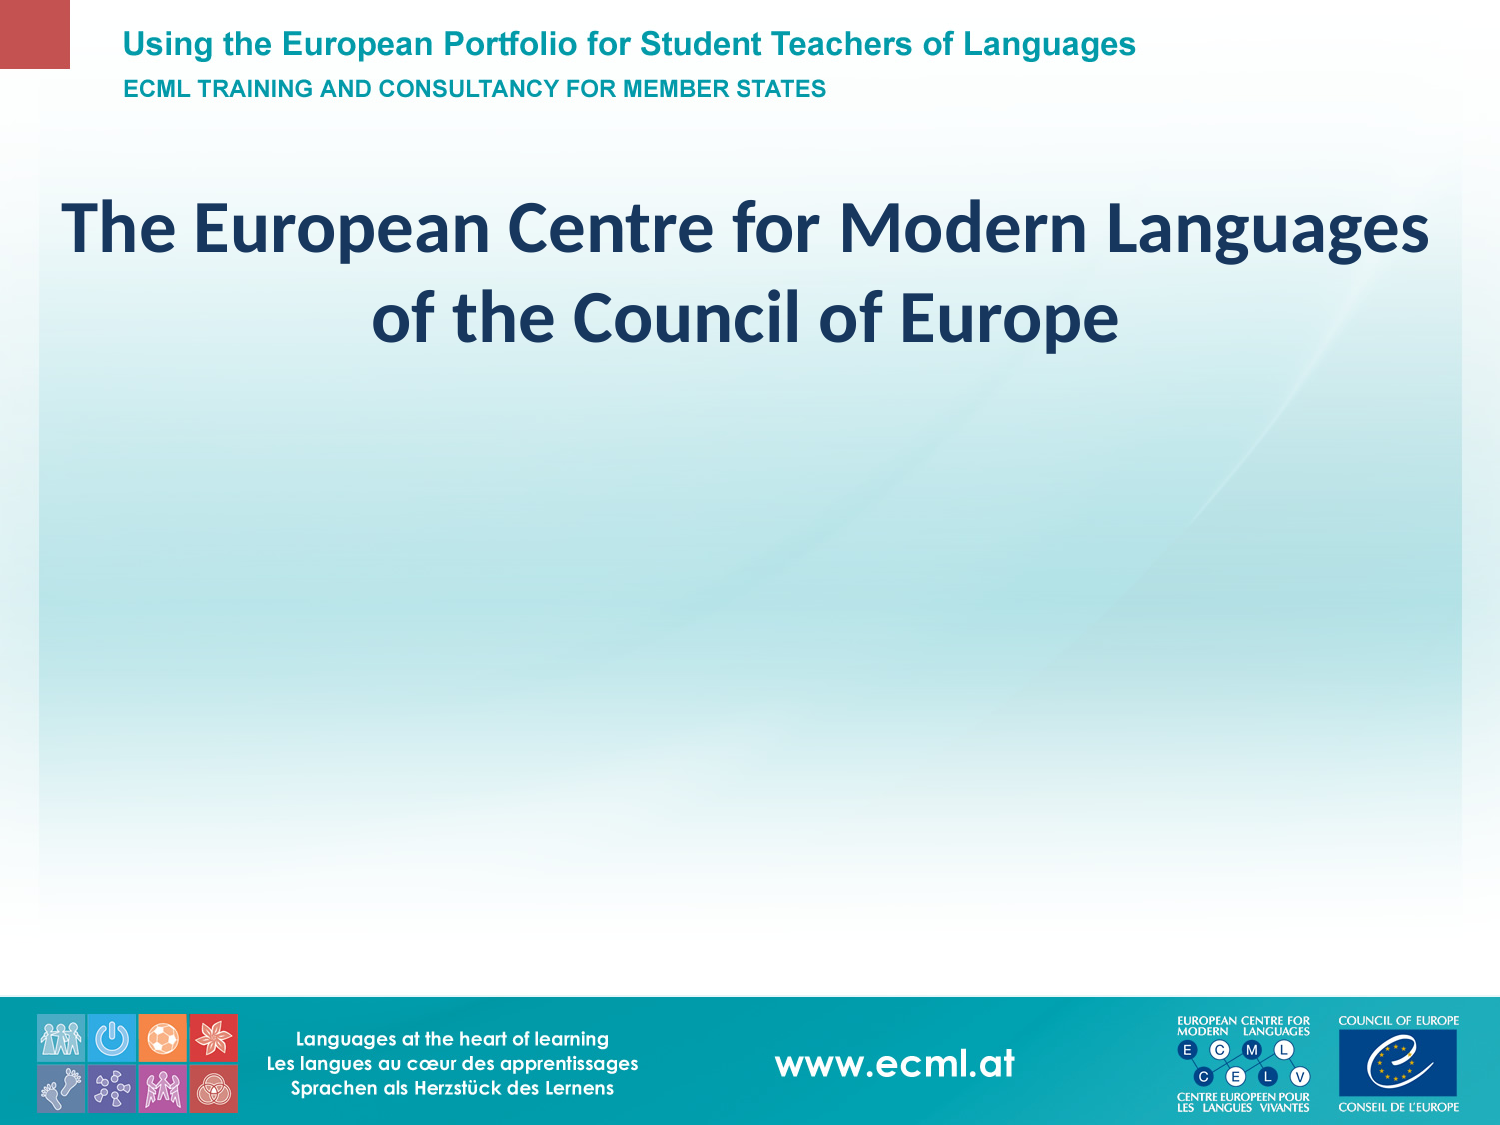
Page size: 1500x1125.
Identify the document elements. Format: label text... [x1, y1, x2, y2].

title The European Centre for Modern Languages of the Council of Europe [44, 77, 1449, 457]
picture [0, 0, 1500, 1125]
